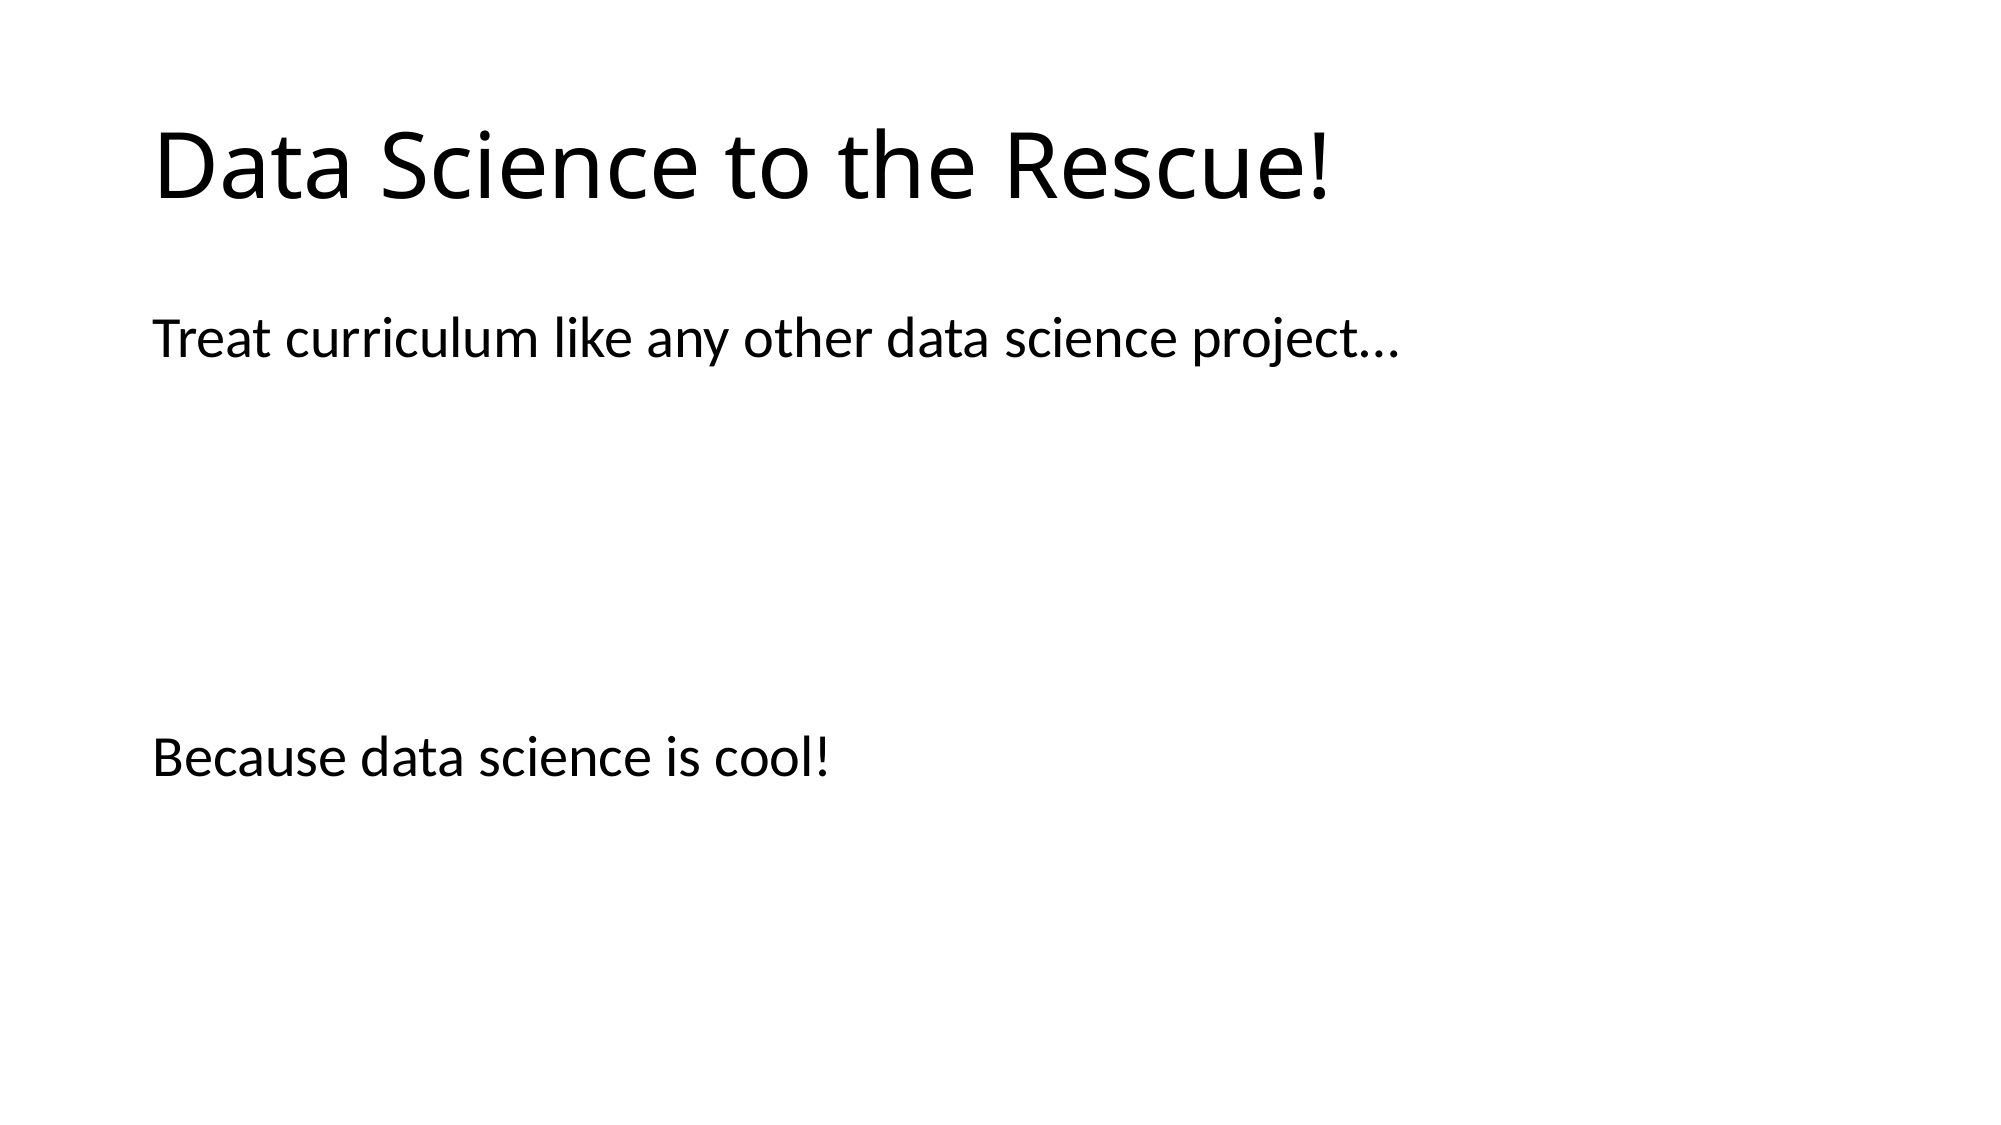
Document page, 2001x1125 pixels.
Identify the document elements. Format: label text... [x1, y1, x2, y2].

title Data Science to the Rescue! [137, 59, 1863, 278]
list Treat curriculum like any other data science project… Because data science is cool! [137, 299, 1863, 1014]
